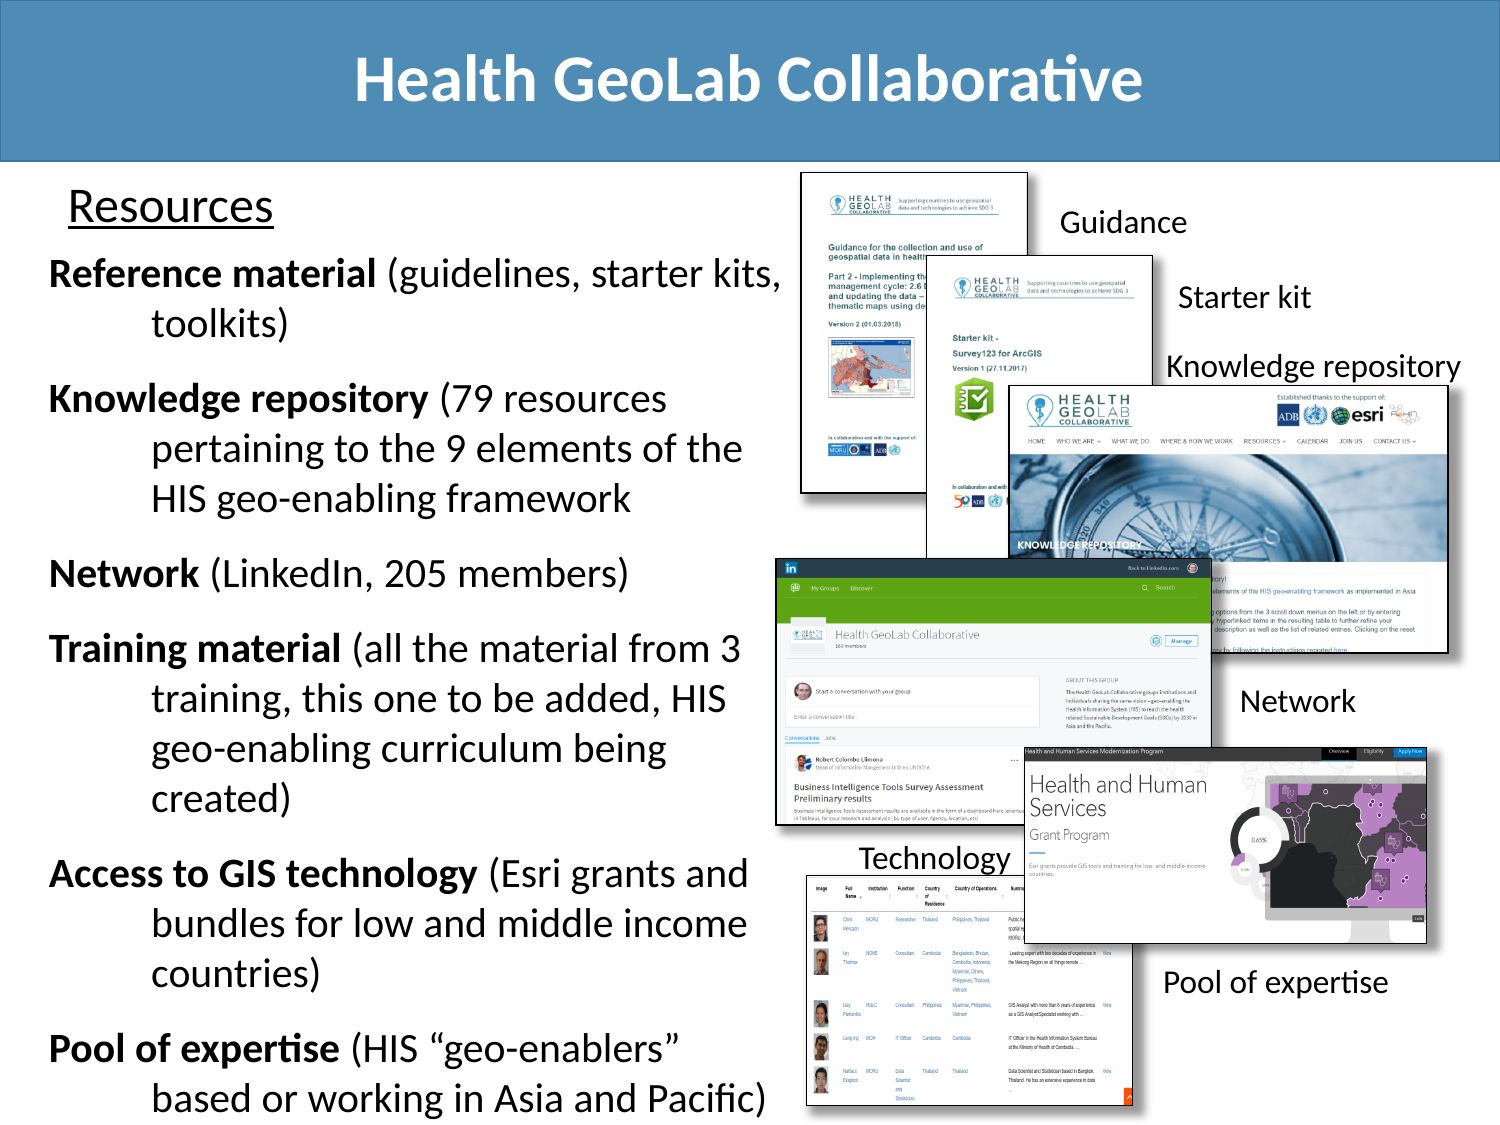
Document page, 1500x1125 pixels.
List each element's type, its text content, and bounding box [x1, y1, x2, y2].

text_box Health GeoLab Collaborative [29, 23, 1471, 138]
text_box Pool of expertise [1151, 958, 1432, 1008]
text_box Knowledge repository [1152, 336, 1500, 392]
text_box Resources [53, 165, 809, 238]
text_box Starter kit [1163, 267, 1447, 323]
text_box Reference material (guidelines, starter kits, toolkits) Knowledge repository (79 resources pertaining to the 9 elements of the HIS geo-enabling framework Network (LinkedIn, 205 members) Training material (all the material from 3 training, this one to be added, HIS geo-enabling curriculum being created) Access to GIS technology (Esri grants and bundles for low and middle income countries) Pool of expertise (HIS “geo-enablers” based or working in Asia and Pacific) [34, 238, 802, 1125]
picture [776, 173, 1448, 1106]
text_box Network [1230, 672, 1450, 727]
text_box Technology [801, 840, 1022, 884]
text_box Guidance [1045, 192, 1329, 248]
